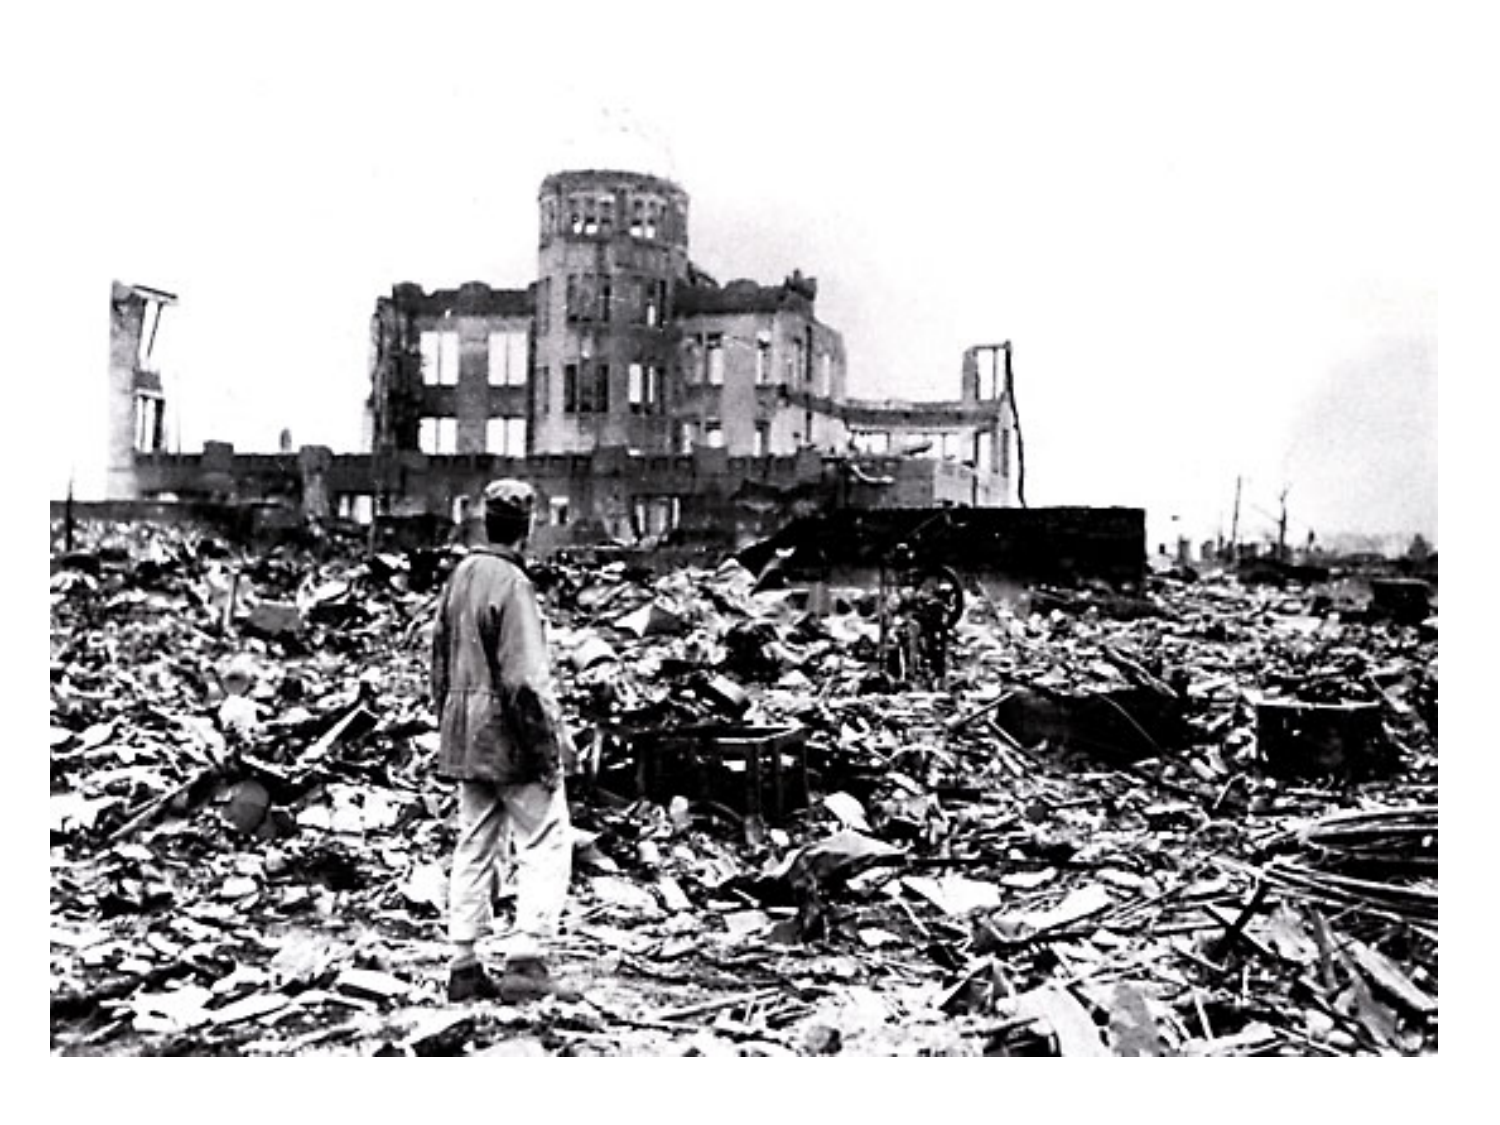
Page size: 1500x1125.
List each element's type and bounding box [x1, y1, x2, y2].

picture [49, 77, 1438, 1057]
